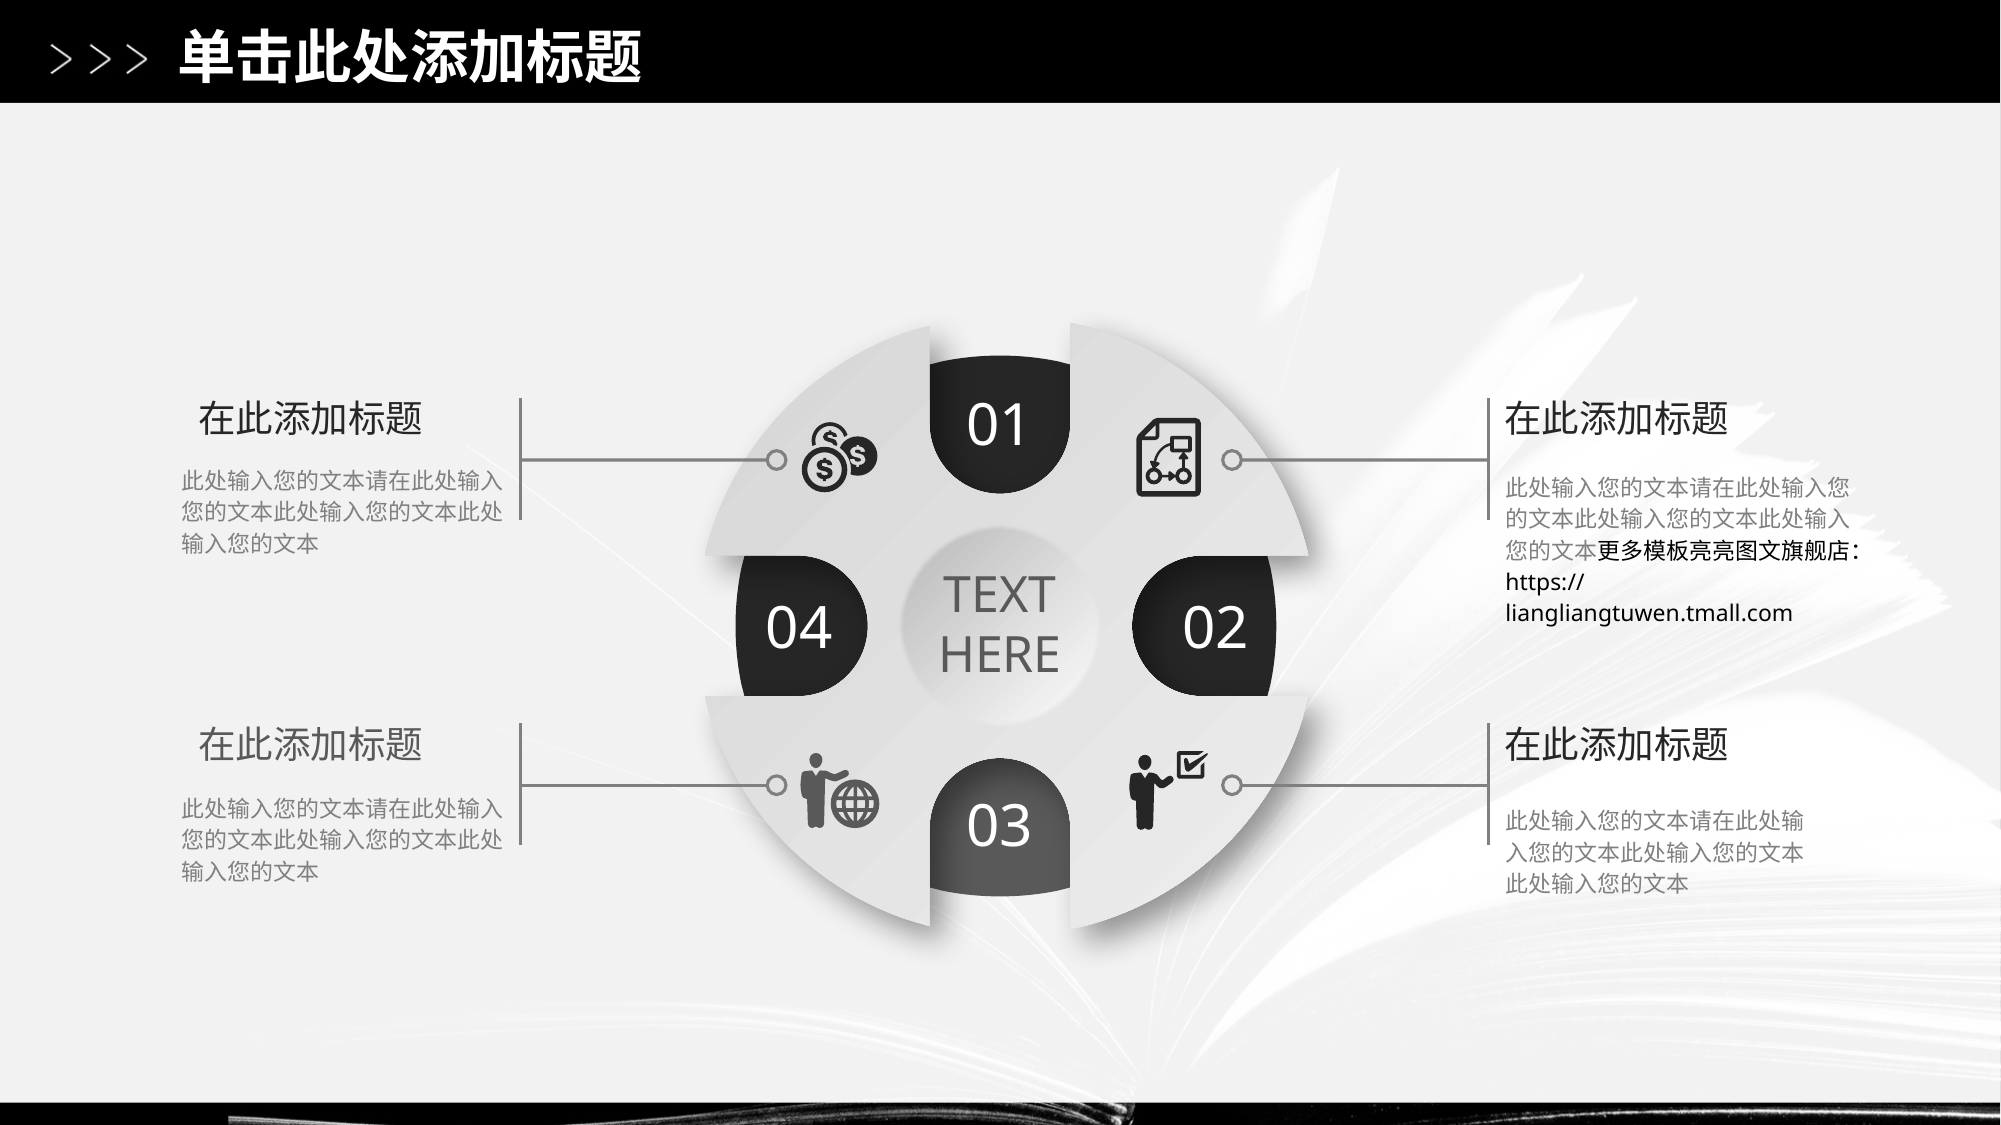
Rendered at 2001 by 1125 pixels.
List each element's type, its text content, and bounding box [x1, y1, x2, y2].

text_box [520, 723, 786, 845]
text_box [166, 713, 583, 894]
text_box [1489, 713, 1884, 906]
title 单击此处添加标题 [162, 5, 1888, 115]
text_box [1222, 723, 1489, 845]
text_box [1489, 388, 1867, 636]
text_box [166, 388, 583, 566]
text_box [704, 322, 1309, 929]
picture [0, 0, 2001, 1125]
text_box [520, 398, 786, 520]
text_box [1222, 398, 1489, 520]
